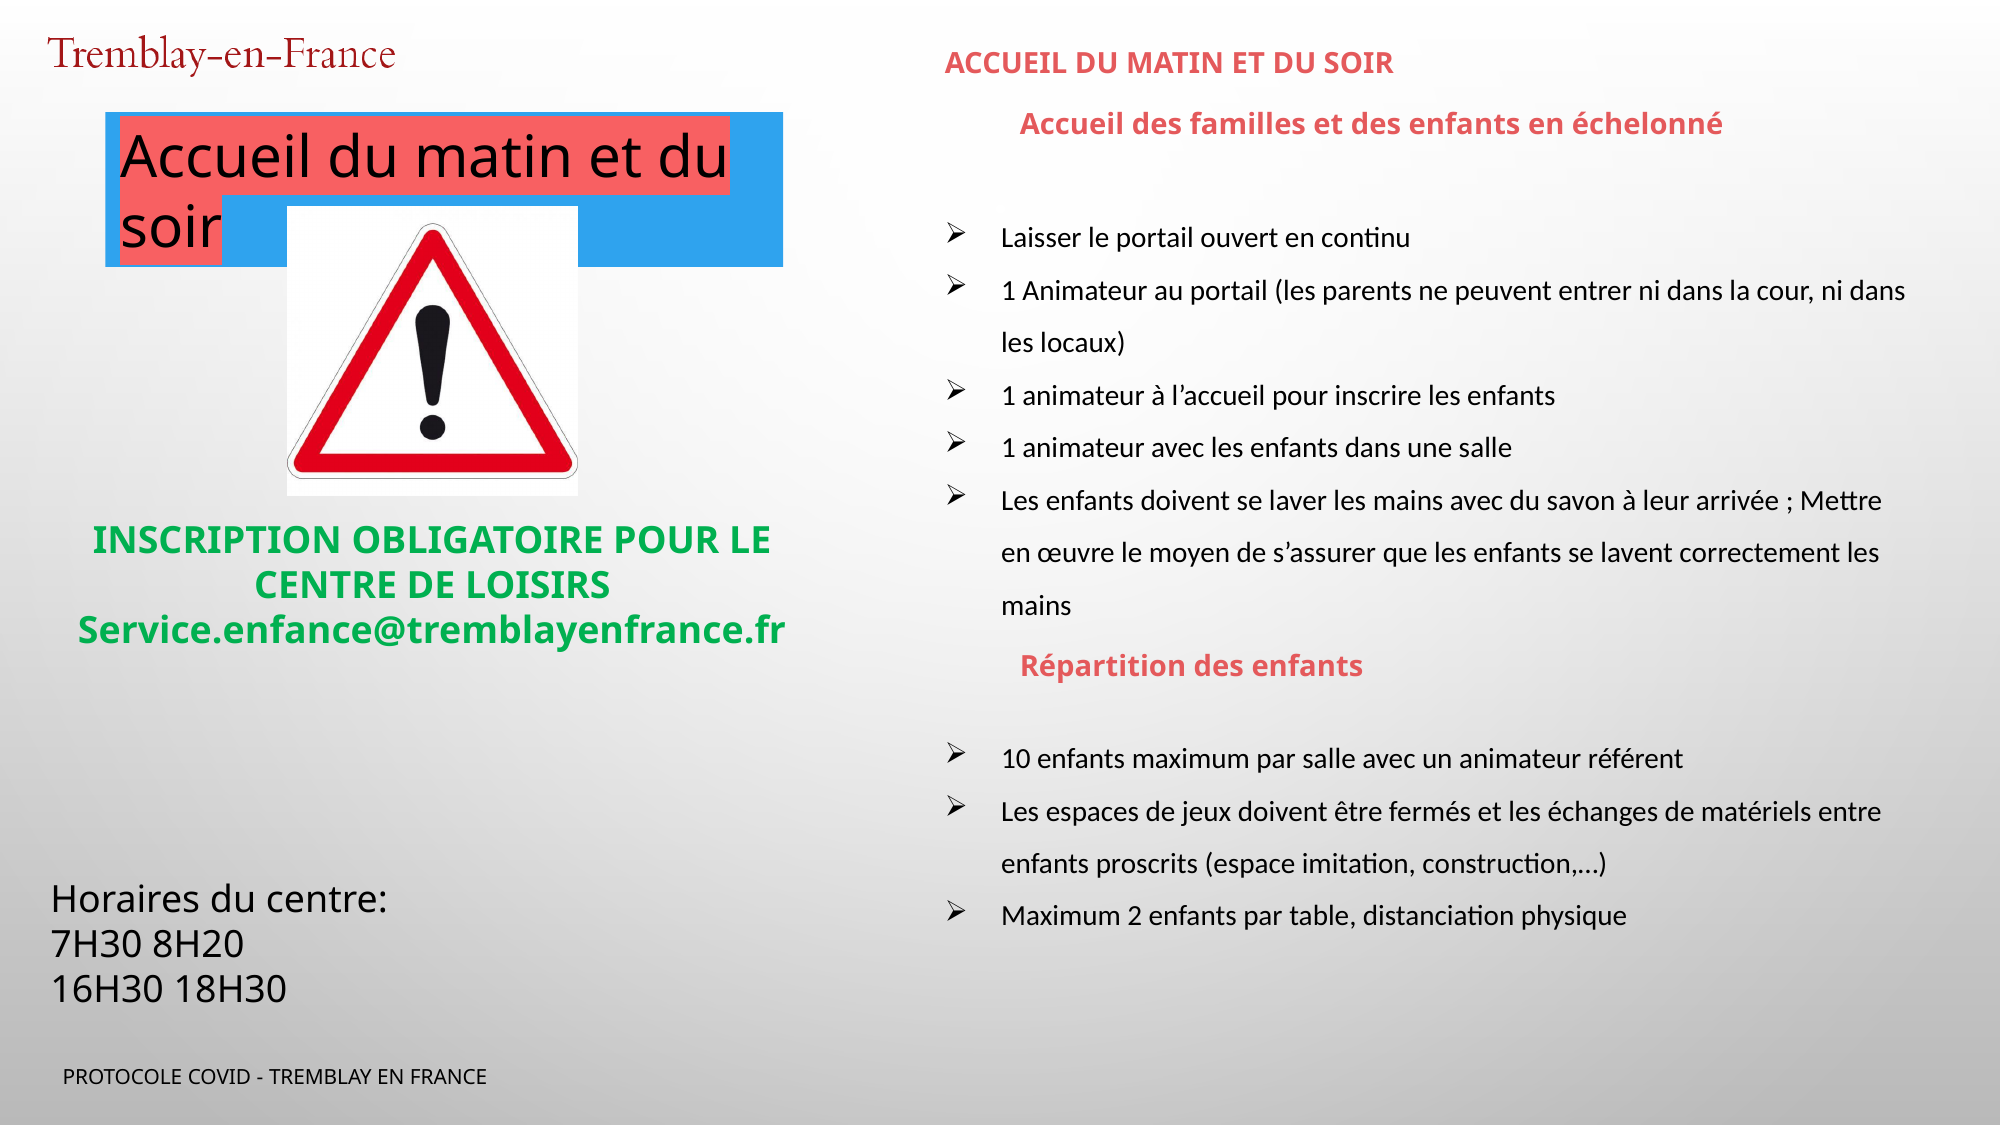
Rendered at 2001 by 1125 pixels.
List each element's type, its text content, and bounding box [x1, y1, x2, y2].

text_box ACCUEIL DU MATIN ET DU SOIR Accueil des familles et des enfants en échelonné Laisser le portail ouvert en continu 1 Animateur au portail (les parents ne peuvent entrer ni dans la cour, ni dans les locaux) 1 animateur à l’accueil pour inscrire les enfants 1 animateur avec les enfants dans une salle Les enfants doivent se laver les mains avec du savon à leur arrivée ; Mettre en œuvre le moyen de s’assurer que les enfants se lavent correctement les mains Répartition des enfants 10 enfants maximum par salle avec un animateur référent Les espaces de jeux doivent être fermés et les échanges de matériels entre enfants proscrits (espace imitation, construction,…) Maximum 2 enfants par table, distanciation physique [929, 31, 1930, 939]
picture [0, 0, 2000, 1125]
footer PROTOCOLE COVID - TREMBLAY EN FRANCE [47, 1045, 1143, 1106]
text_box Accueil du matin et du soir [105, 112, 784, 267]
text_box INSCRIPTION OBLIGATOIRE POUR LE CENTRE DE LOISIRS Service.enfance@tremblayenfrance.fr [47, 508, 818, 659]
text_box Horaires du centre: 7H30 8H20 16H30 18H30 [35, 867, 786, 1018]
